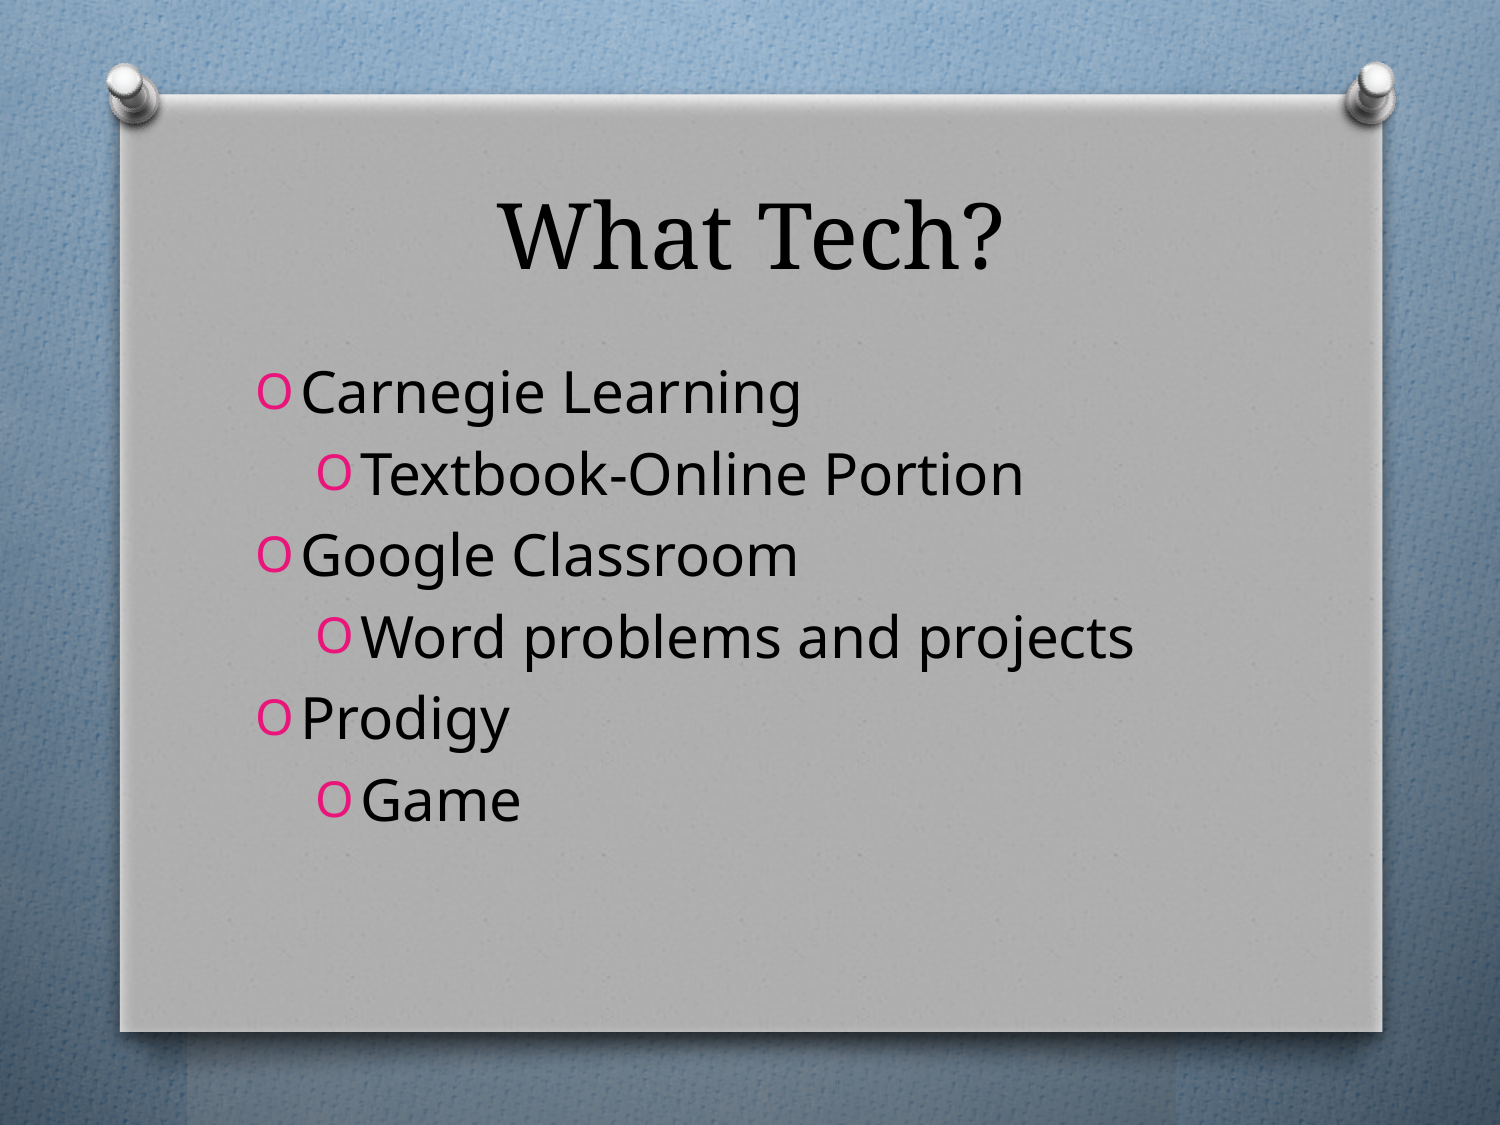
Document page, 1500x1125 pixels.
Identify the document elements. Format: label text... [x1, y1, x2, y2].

picture [1317, 35, 1439, 156]
list Carnegie Learning Textbook-Online Portion Google Classroom Word problems and projects Prodigy Game [240, 347, 1257, 939]
title What Tech? [179, 134, 1323, 332]
picture [75, 29, 198, 153]
